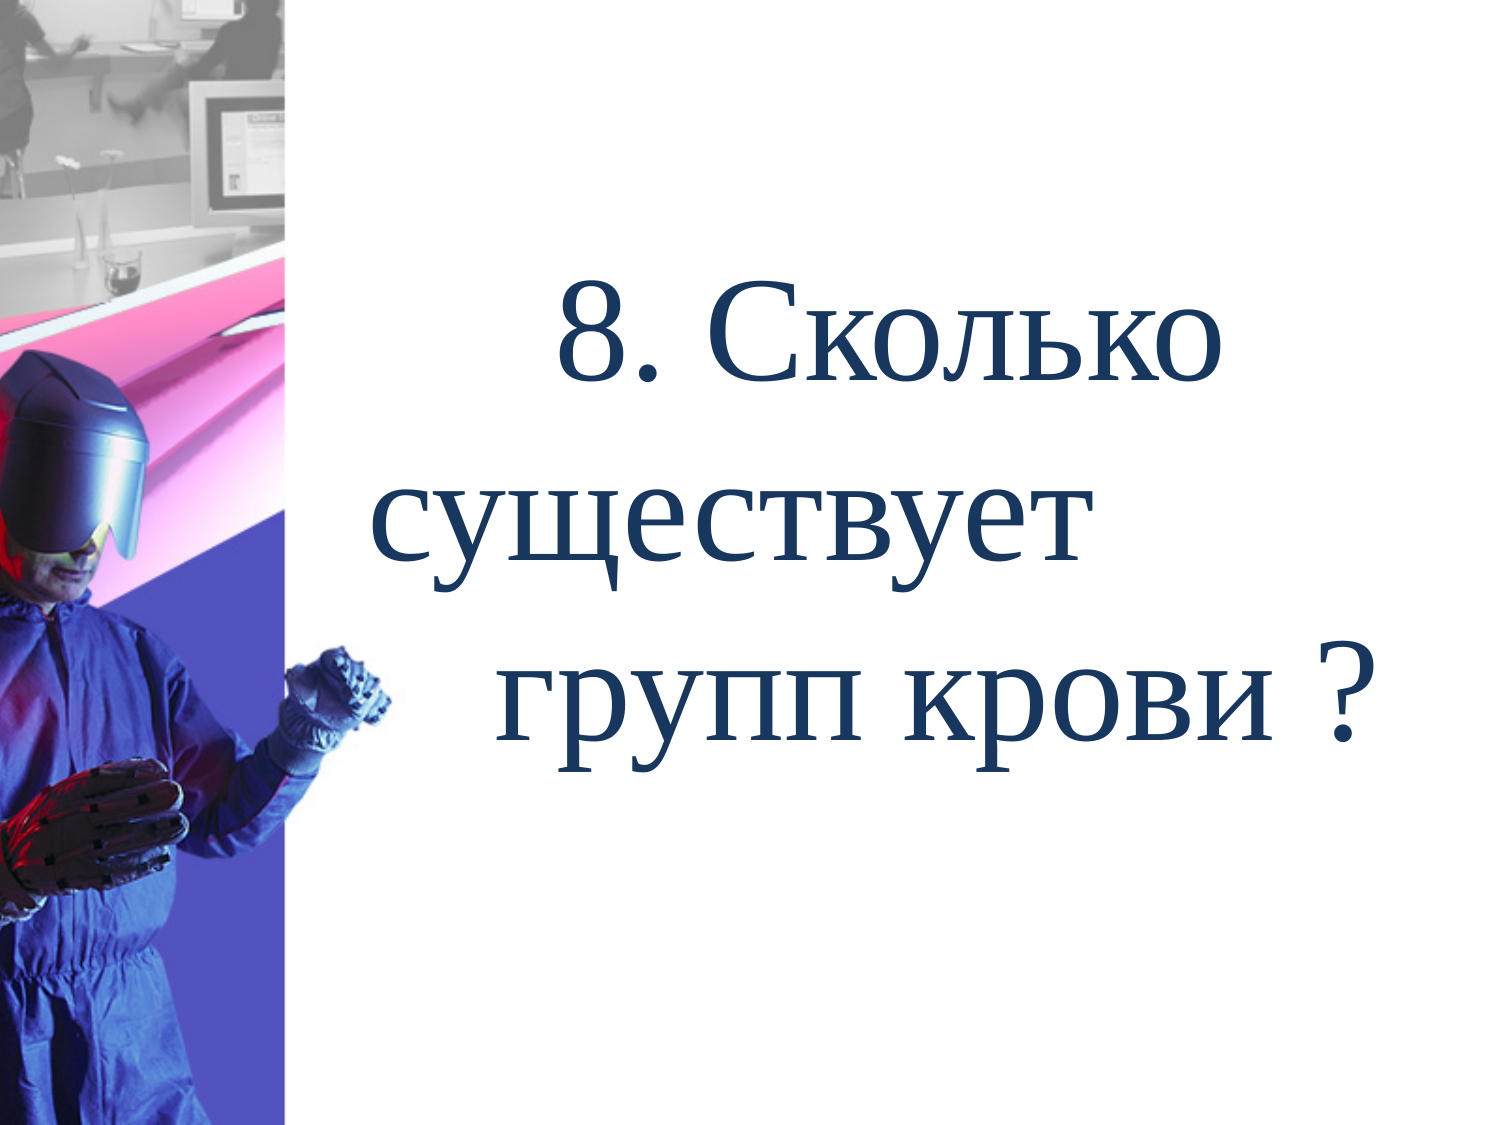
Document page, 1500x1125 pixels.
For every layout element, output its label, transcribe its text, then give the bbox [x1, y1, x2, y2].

picture [0, 0, 1500, 1125]
list 8. Сколько существует групп крови ? [281, 222, 1500, 932]
